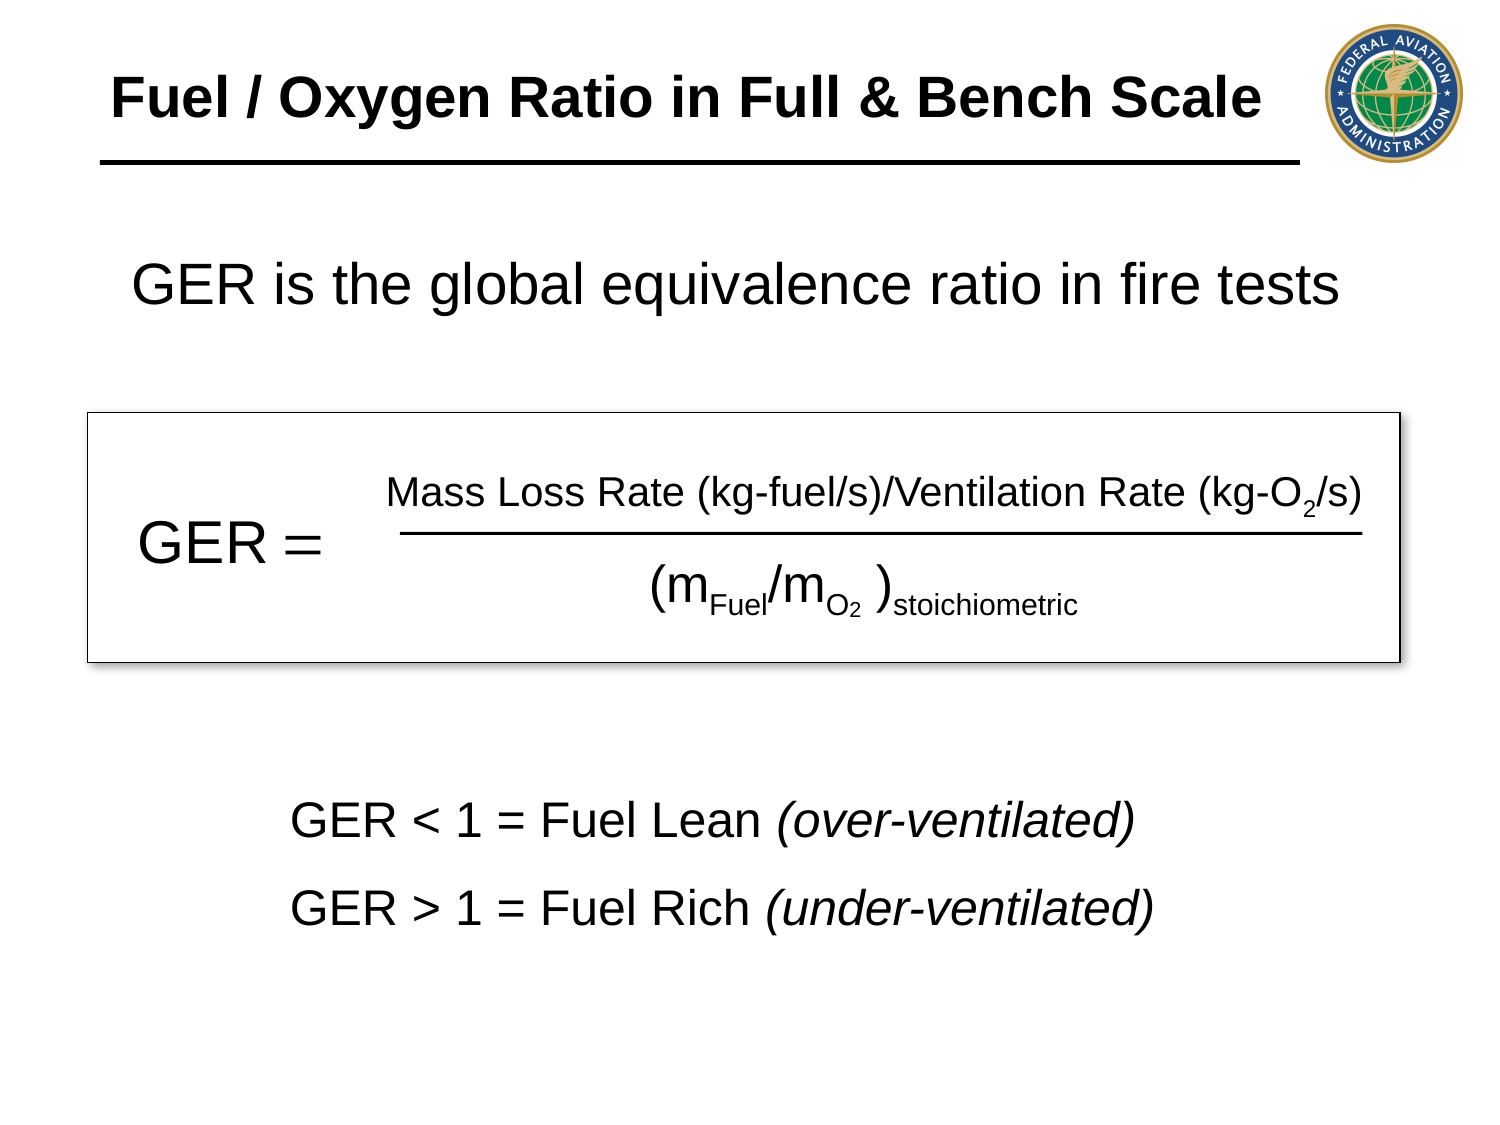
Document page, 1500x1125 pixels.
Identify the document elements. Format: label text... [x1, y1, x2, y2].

text_box GER is the global equivalence ratio in fire tests [87, 246, 1388, 325]
title Fuel / Oxygen Ratio in Full & Bench Scale [95, 37, 1300, 150]
text_box (mFuel/mO2 )stoichiometric [648, 549, 1079, 622]
text_box Mass Loss Rate (kg-fuel/s)/Ventilation Rate (kg-O2/s) [385, 465, 1375, 522]
text_box GER [137, 502, 270, 576]
list GER < 1 = Fuel Lean (over-ventilated) GER > 1 = Fuel Rich (under-ventilated) [275, 762, 1250, 950]
picture [1325, 24, 1463, 163]
text_box = [280, 502, 328, 576]
text_box [87, 412, 1400, 663]
